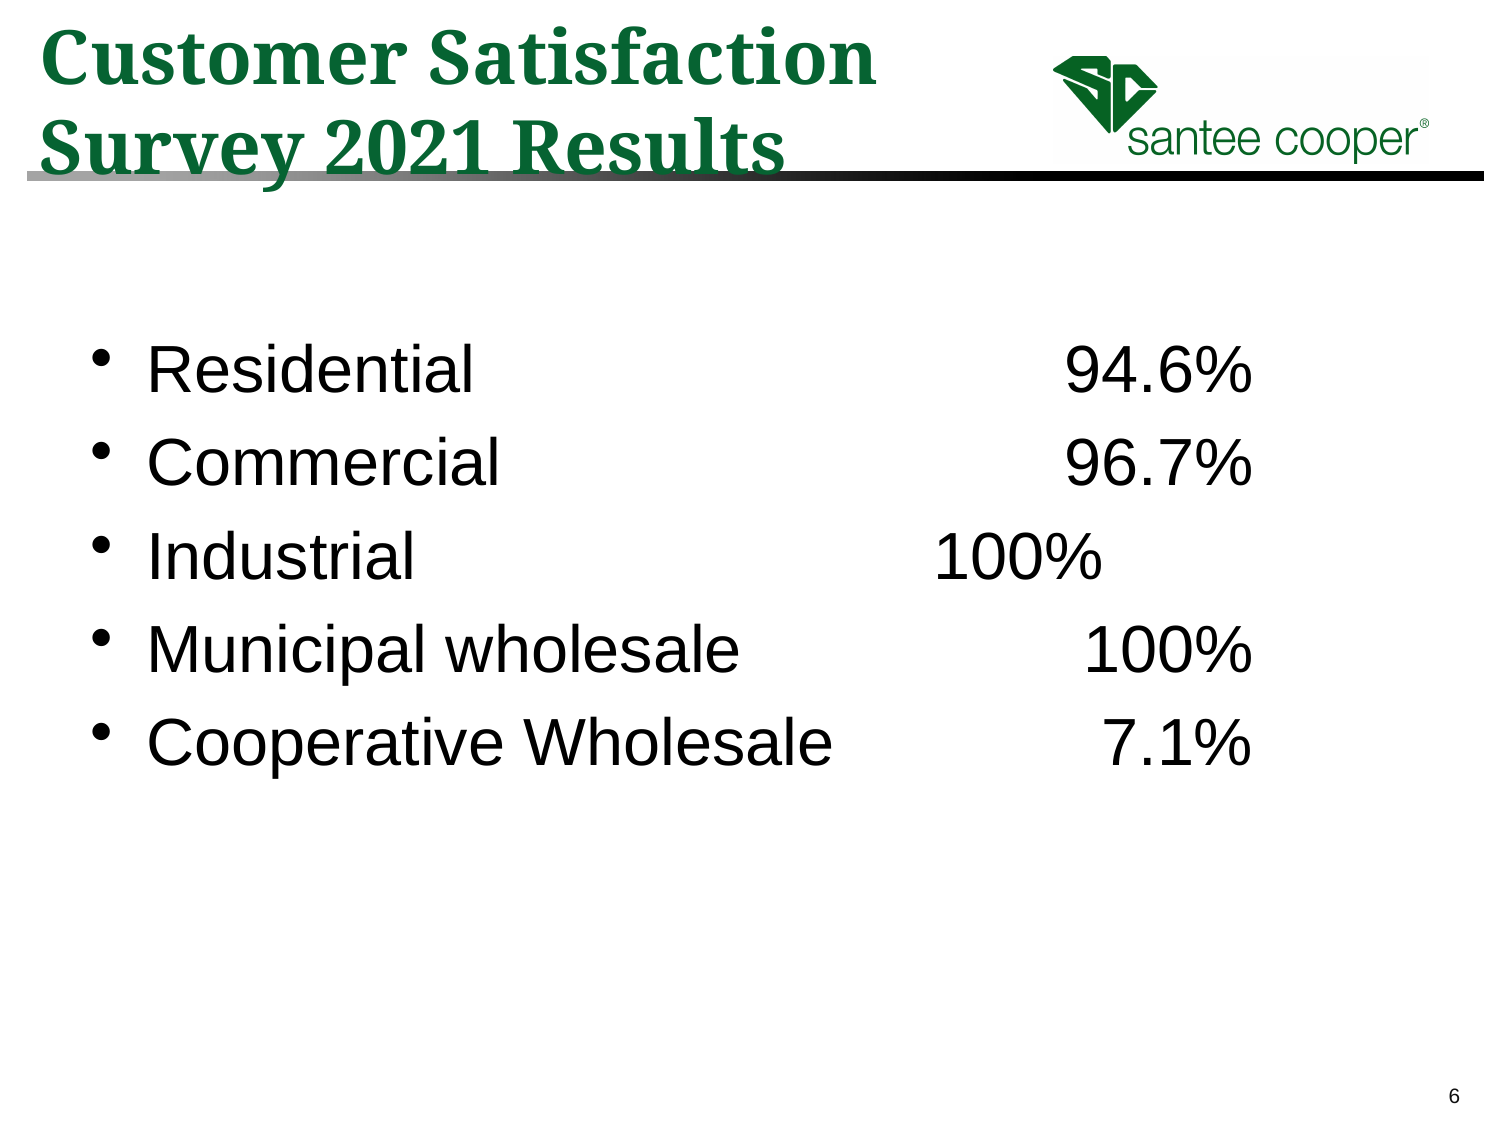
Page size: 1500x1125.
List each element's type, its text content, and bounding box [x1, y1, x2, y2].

picture [1089, 56, 1429, 164]
list Residential 94.6% Commercial 96.7% Industrial 100% Municipal wholesale 100% Cooperative Wholesale 7.1% [75, 224, 1425, 1042]
slide_number 6 [1125, 1065, 1475, 1125]
picture [1089, 171, 1484, 181]
title Customer Satisfaction Survey 2021 Results [24, 12, 1089, 188]
